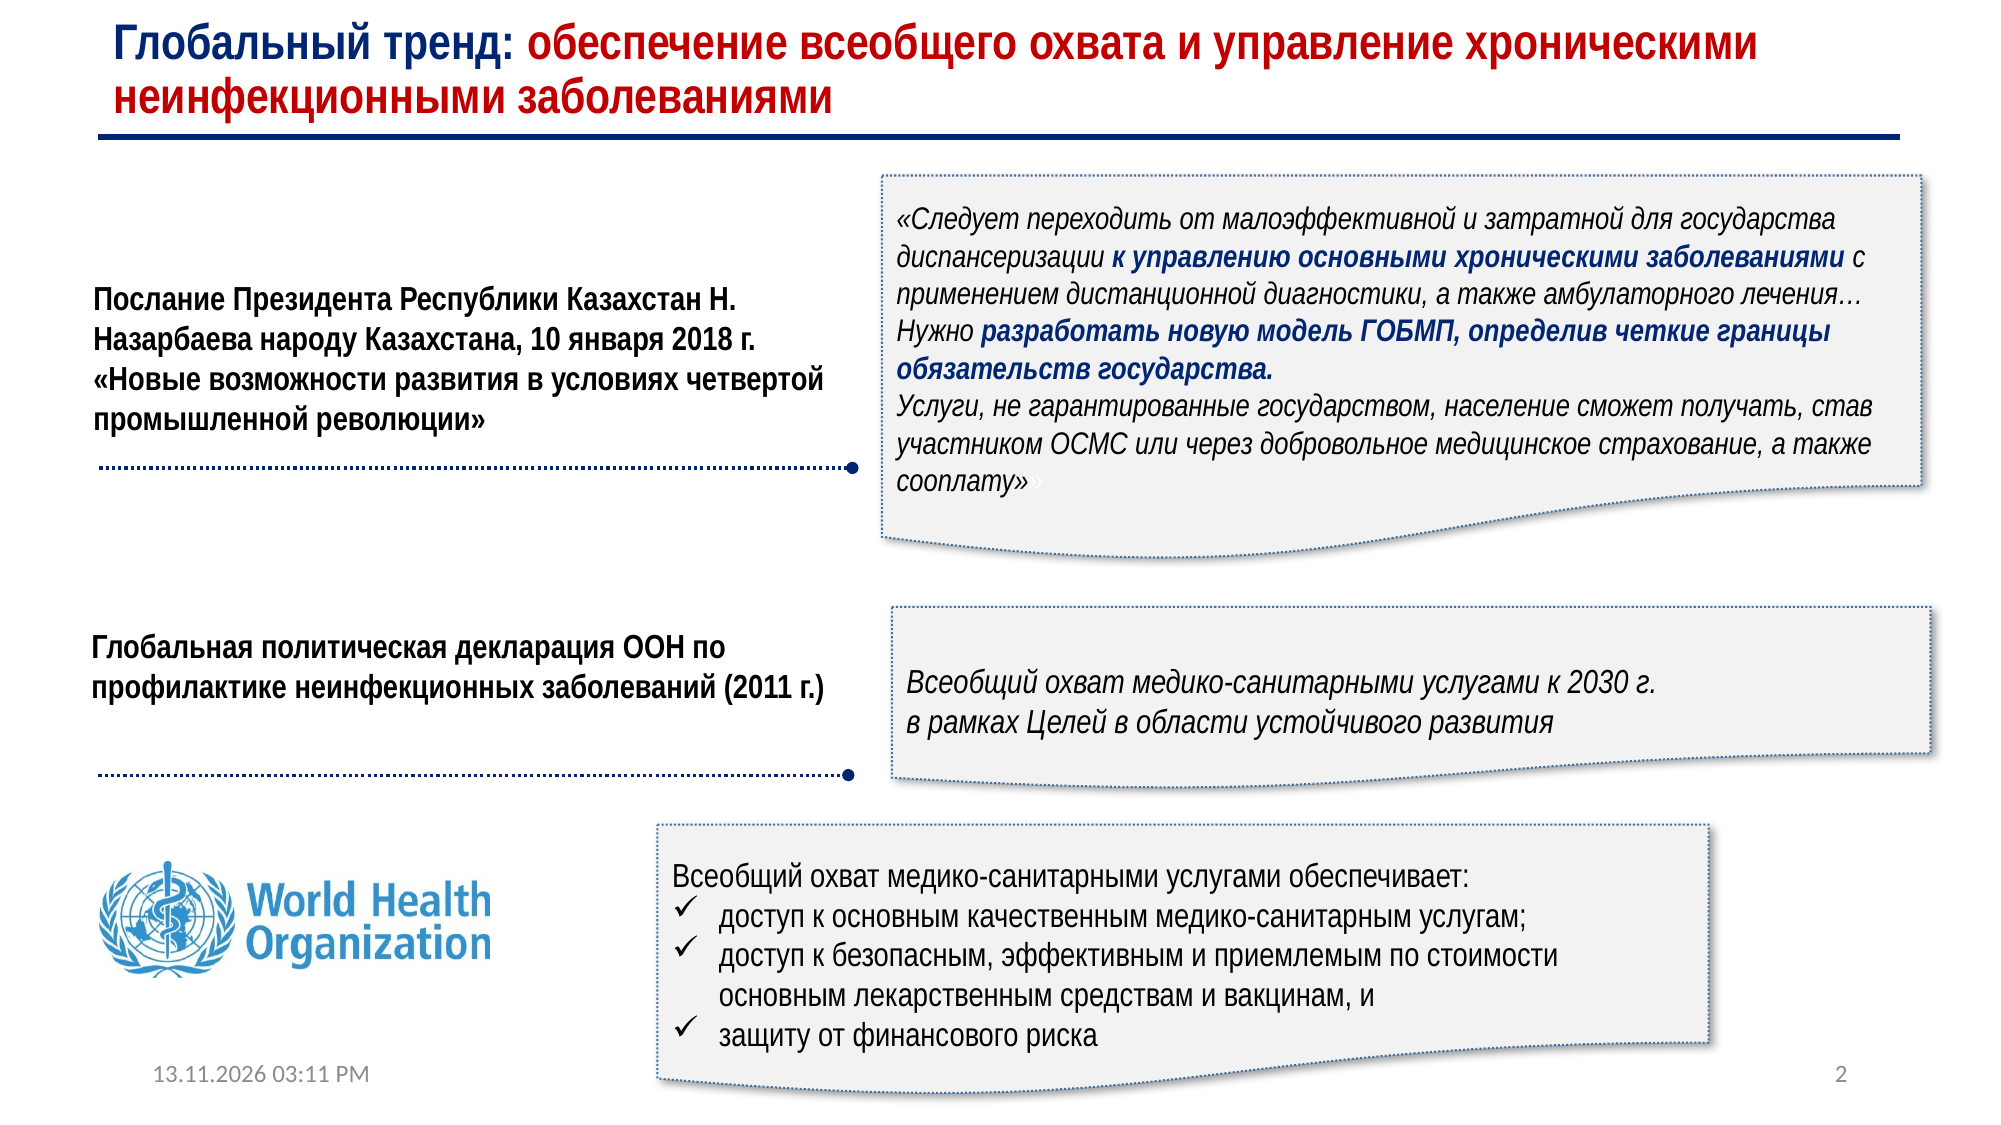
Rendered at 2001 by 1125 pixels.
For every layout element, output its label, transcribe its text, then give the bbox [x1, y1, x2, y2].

text_box «Следует переходить от малоэффективной и затратной для государства диспансеризации к управлению основными хроническими заболеваниями с применением дистанционной диагностики, а также амбулаторного лечения… Нужно разработать новую модель ГОБМП, определив четкие границы обязательств государства. Услуги, не гарантированные государством, население сможет получать, став участником ОСМС или через добровольное медицинское страхование, а также сооплату»» [880, 174, 1923, 559]
text_box Глобальная политическая декларация ООН по профилактике неинфекционных заболеваний (2011 г.) [76, 617, 889, 753]
text_box Послание Президента Республики Казахстан Н. Назарбаева народу Казахстана, 10 января 2018 г. «Новые возможности развития в условиях четвертой промышленной революции» [78, 270, 853, 445]
text_box Всеобщий охват медико-санитарными услугами обеспечивает: доступ к основным качественным медико-санитарным услугам; доступ к безопасным, эффективным и приемлемым по стоимости основным лекарственным средствам и вакцинам, и защиту от финансового риска [656, 823, 1710, 1094]
text_box Всеобщий охват медико-санитарными услугами к 2030 г. в рамках Целей в области устойчивого развития [890, 605, 1932, 789]
title Глобальный тренд: обеспечение всеобщего охвата и управление хроническими неинфекционными заболеваниями [98, 41, 1933, 99]
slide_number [137, 1042, 588, 1103]
slide_number 2 [1412, 1042, 1863, 1103]
picture [99, 861, 490, 979]
